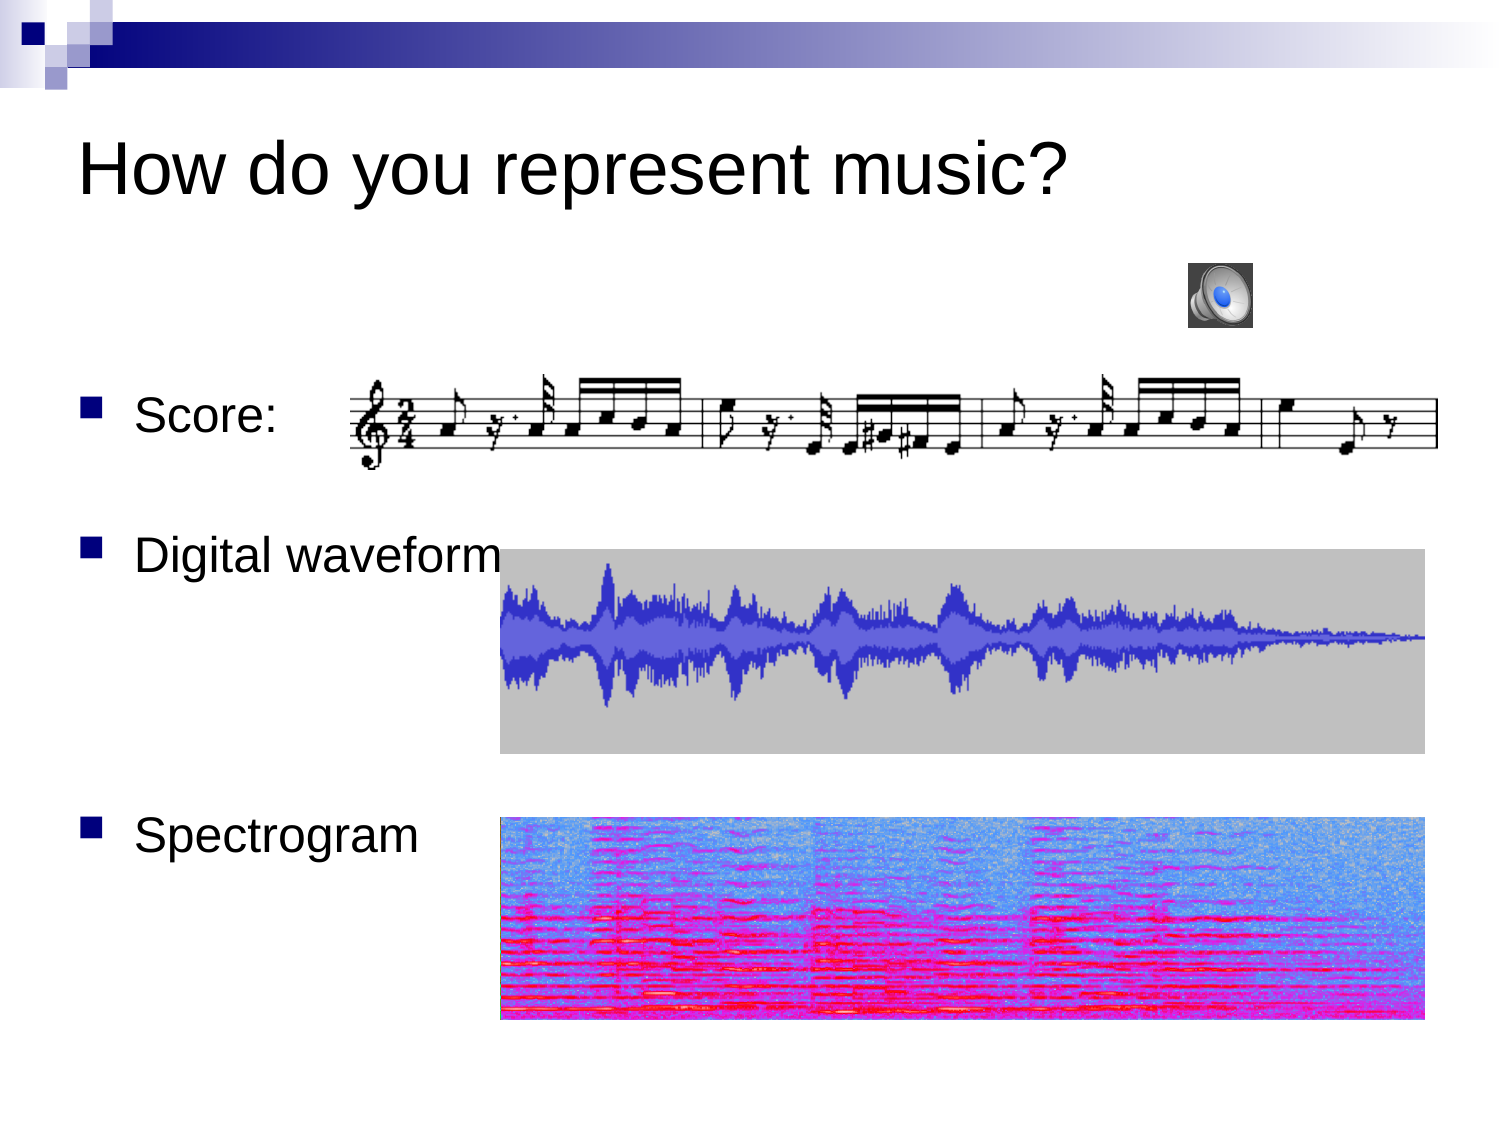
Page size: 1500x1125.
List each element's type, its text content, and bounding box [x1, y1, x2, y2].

picture [499, 817, 1426, 1021]
picture [1187, 262, 1255, 330]
picture [499, 549, 1426, 754]
list Score: Digital waveform Spectrogram [62, 375, 1413, 1013]
text_box How do you represent music? [62, 112, 1275, 218]
picture [349, 374, 1438, 470]
